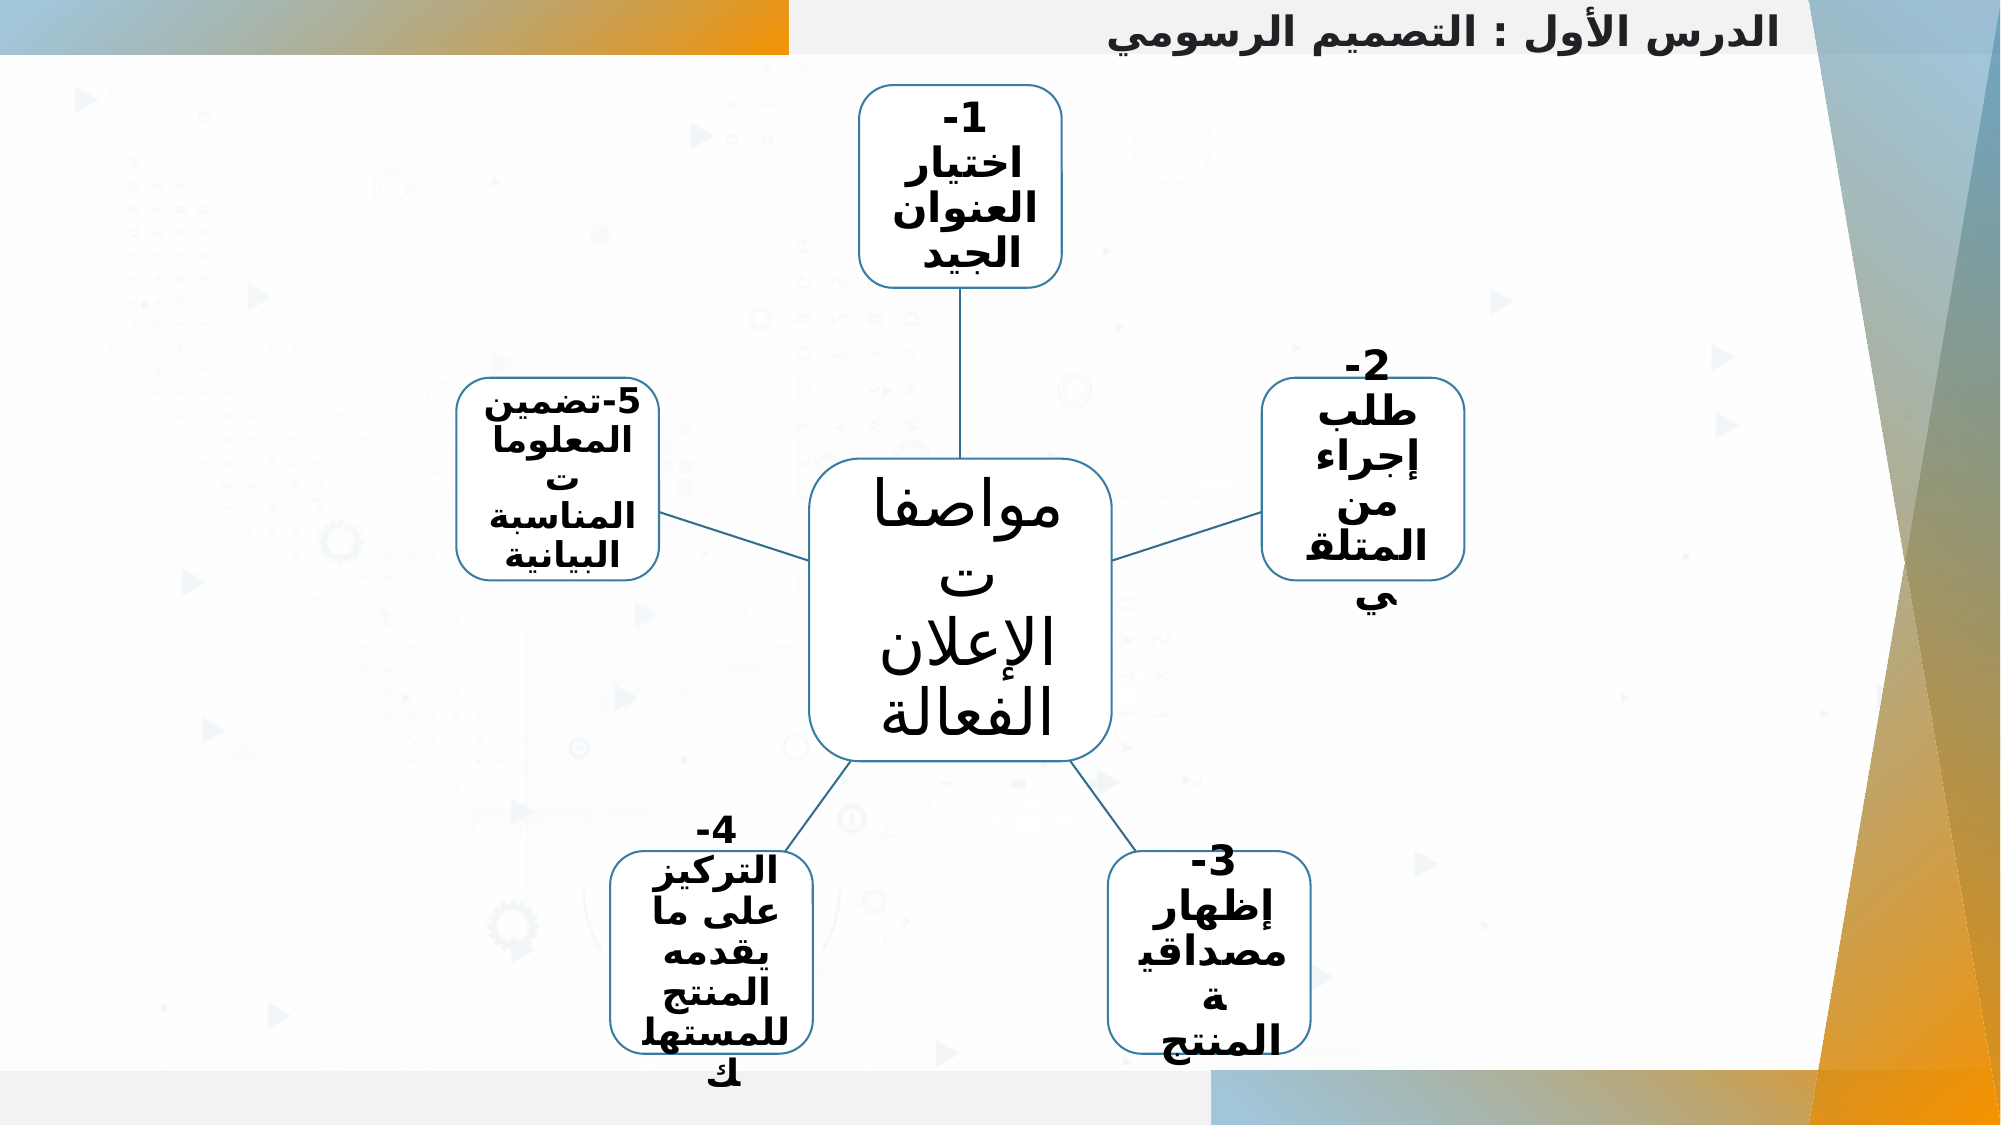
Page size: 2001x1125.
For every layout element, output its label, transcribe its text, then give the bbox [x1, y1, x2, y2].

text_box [204, 65, 1717, 1074]
text_box الدرس الأول : التصميم الرسومي [870, 0, 1871, 63]
